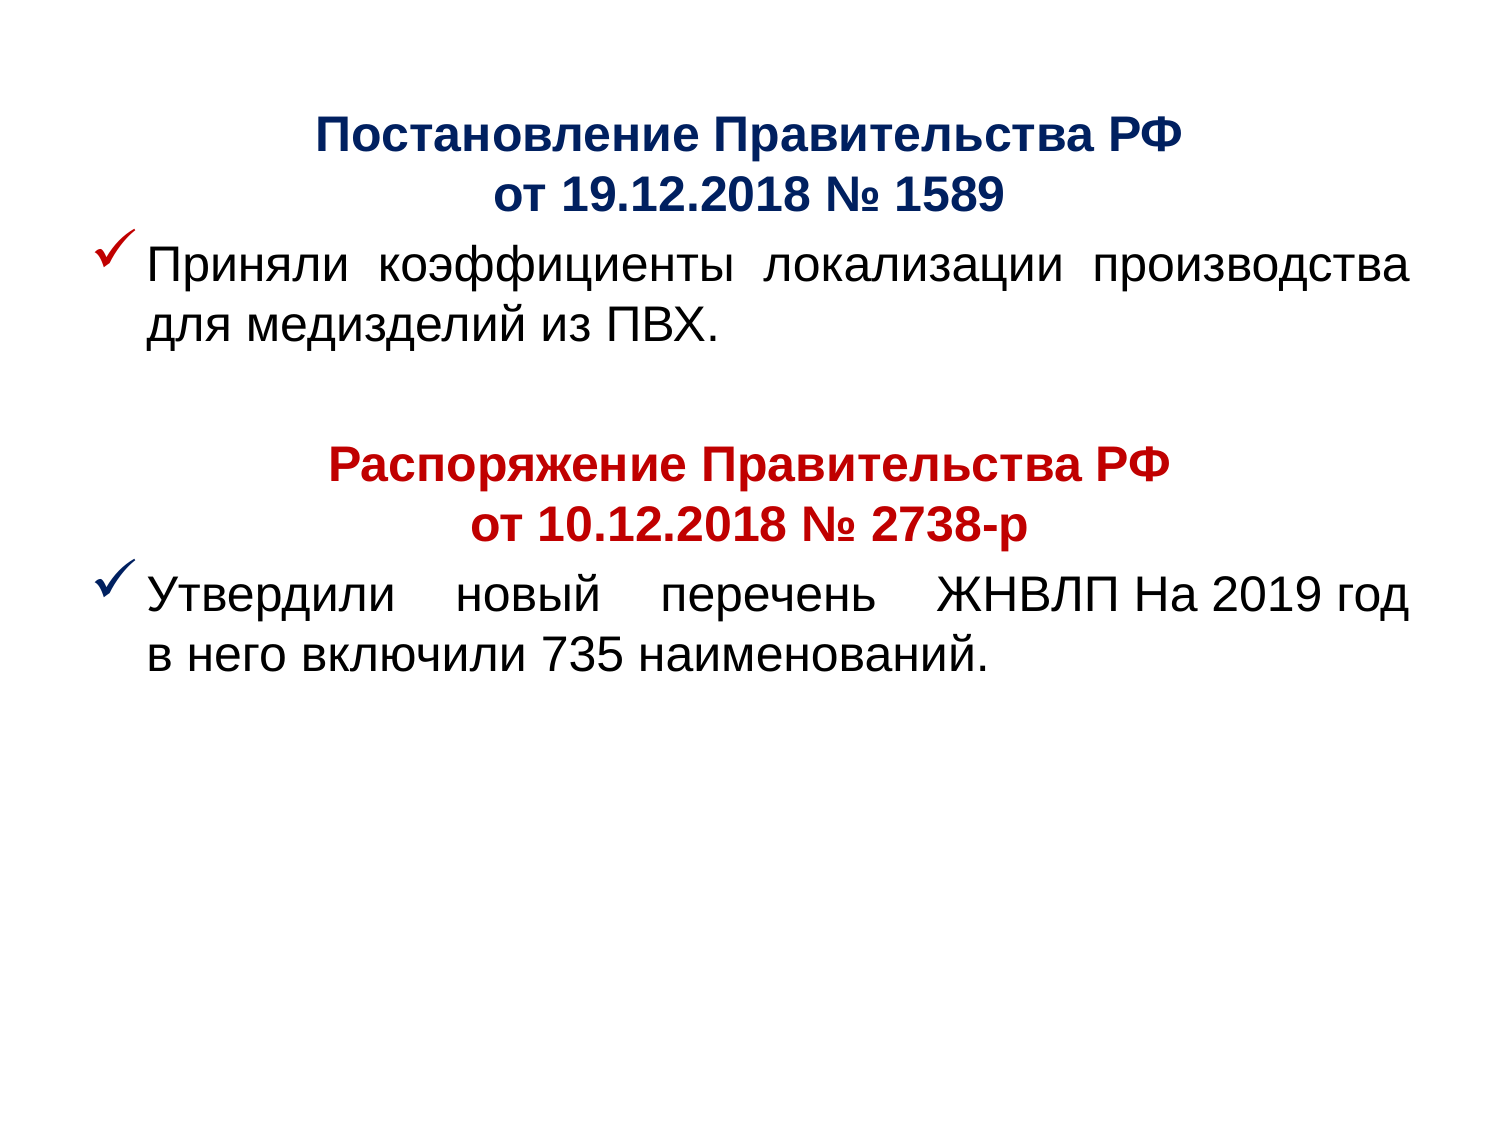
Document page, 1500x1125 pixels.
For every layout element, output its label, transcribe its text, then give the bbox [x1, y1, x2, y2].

list Постановление Правительства РФ от 19.12.2018 № 1589 Приняли коэффициенты локализации производства для медизделий из ПВХ. Распоряжение Правительства РФ от 10.12.2018 № 2738-р Утвердили новый перечень ЖНВЛП На 2019 год в него включили 735 наименований. [74, 93, 1426, 1006]
